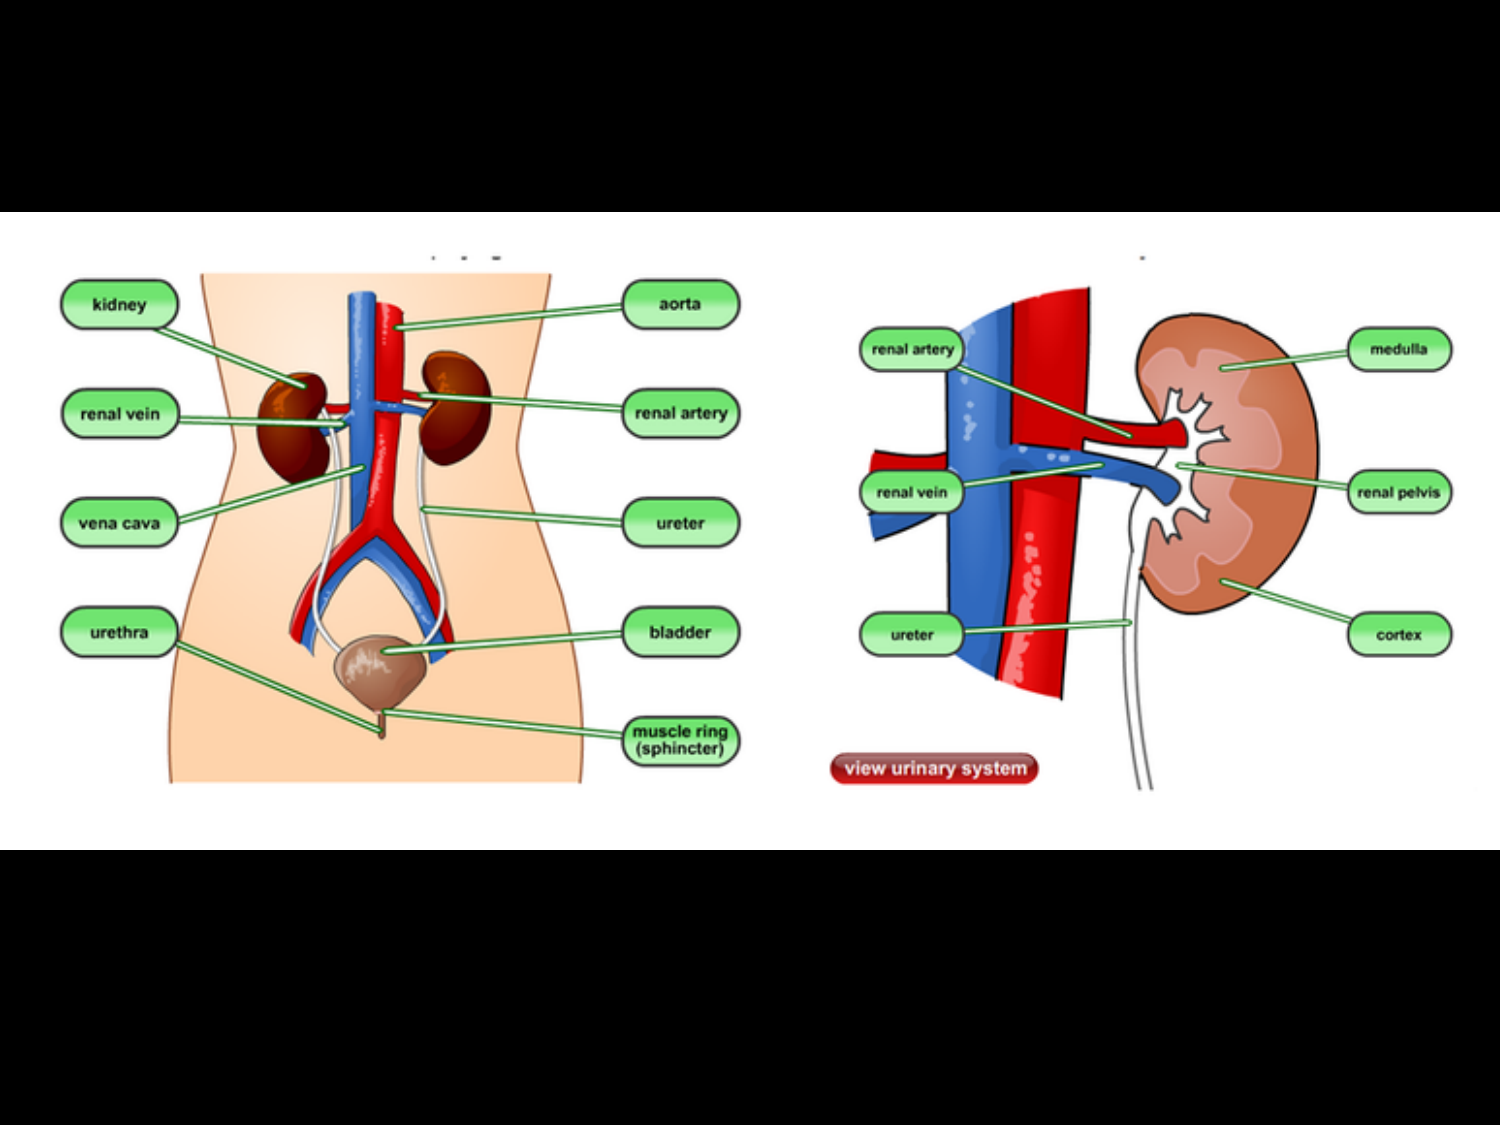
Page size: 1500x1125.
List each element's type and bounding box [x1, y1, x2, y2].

list [0, 212, 1500, 851]
